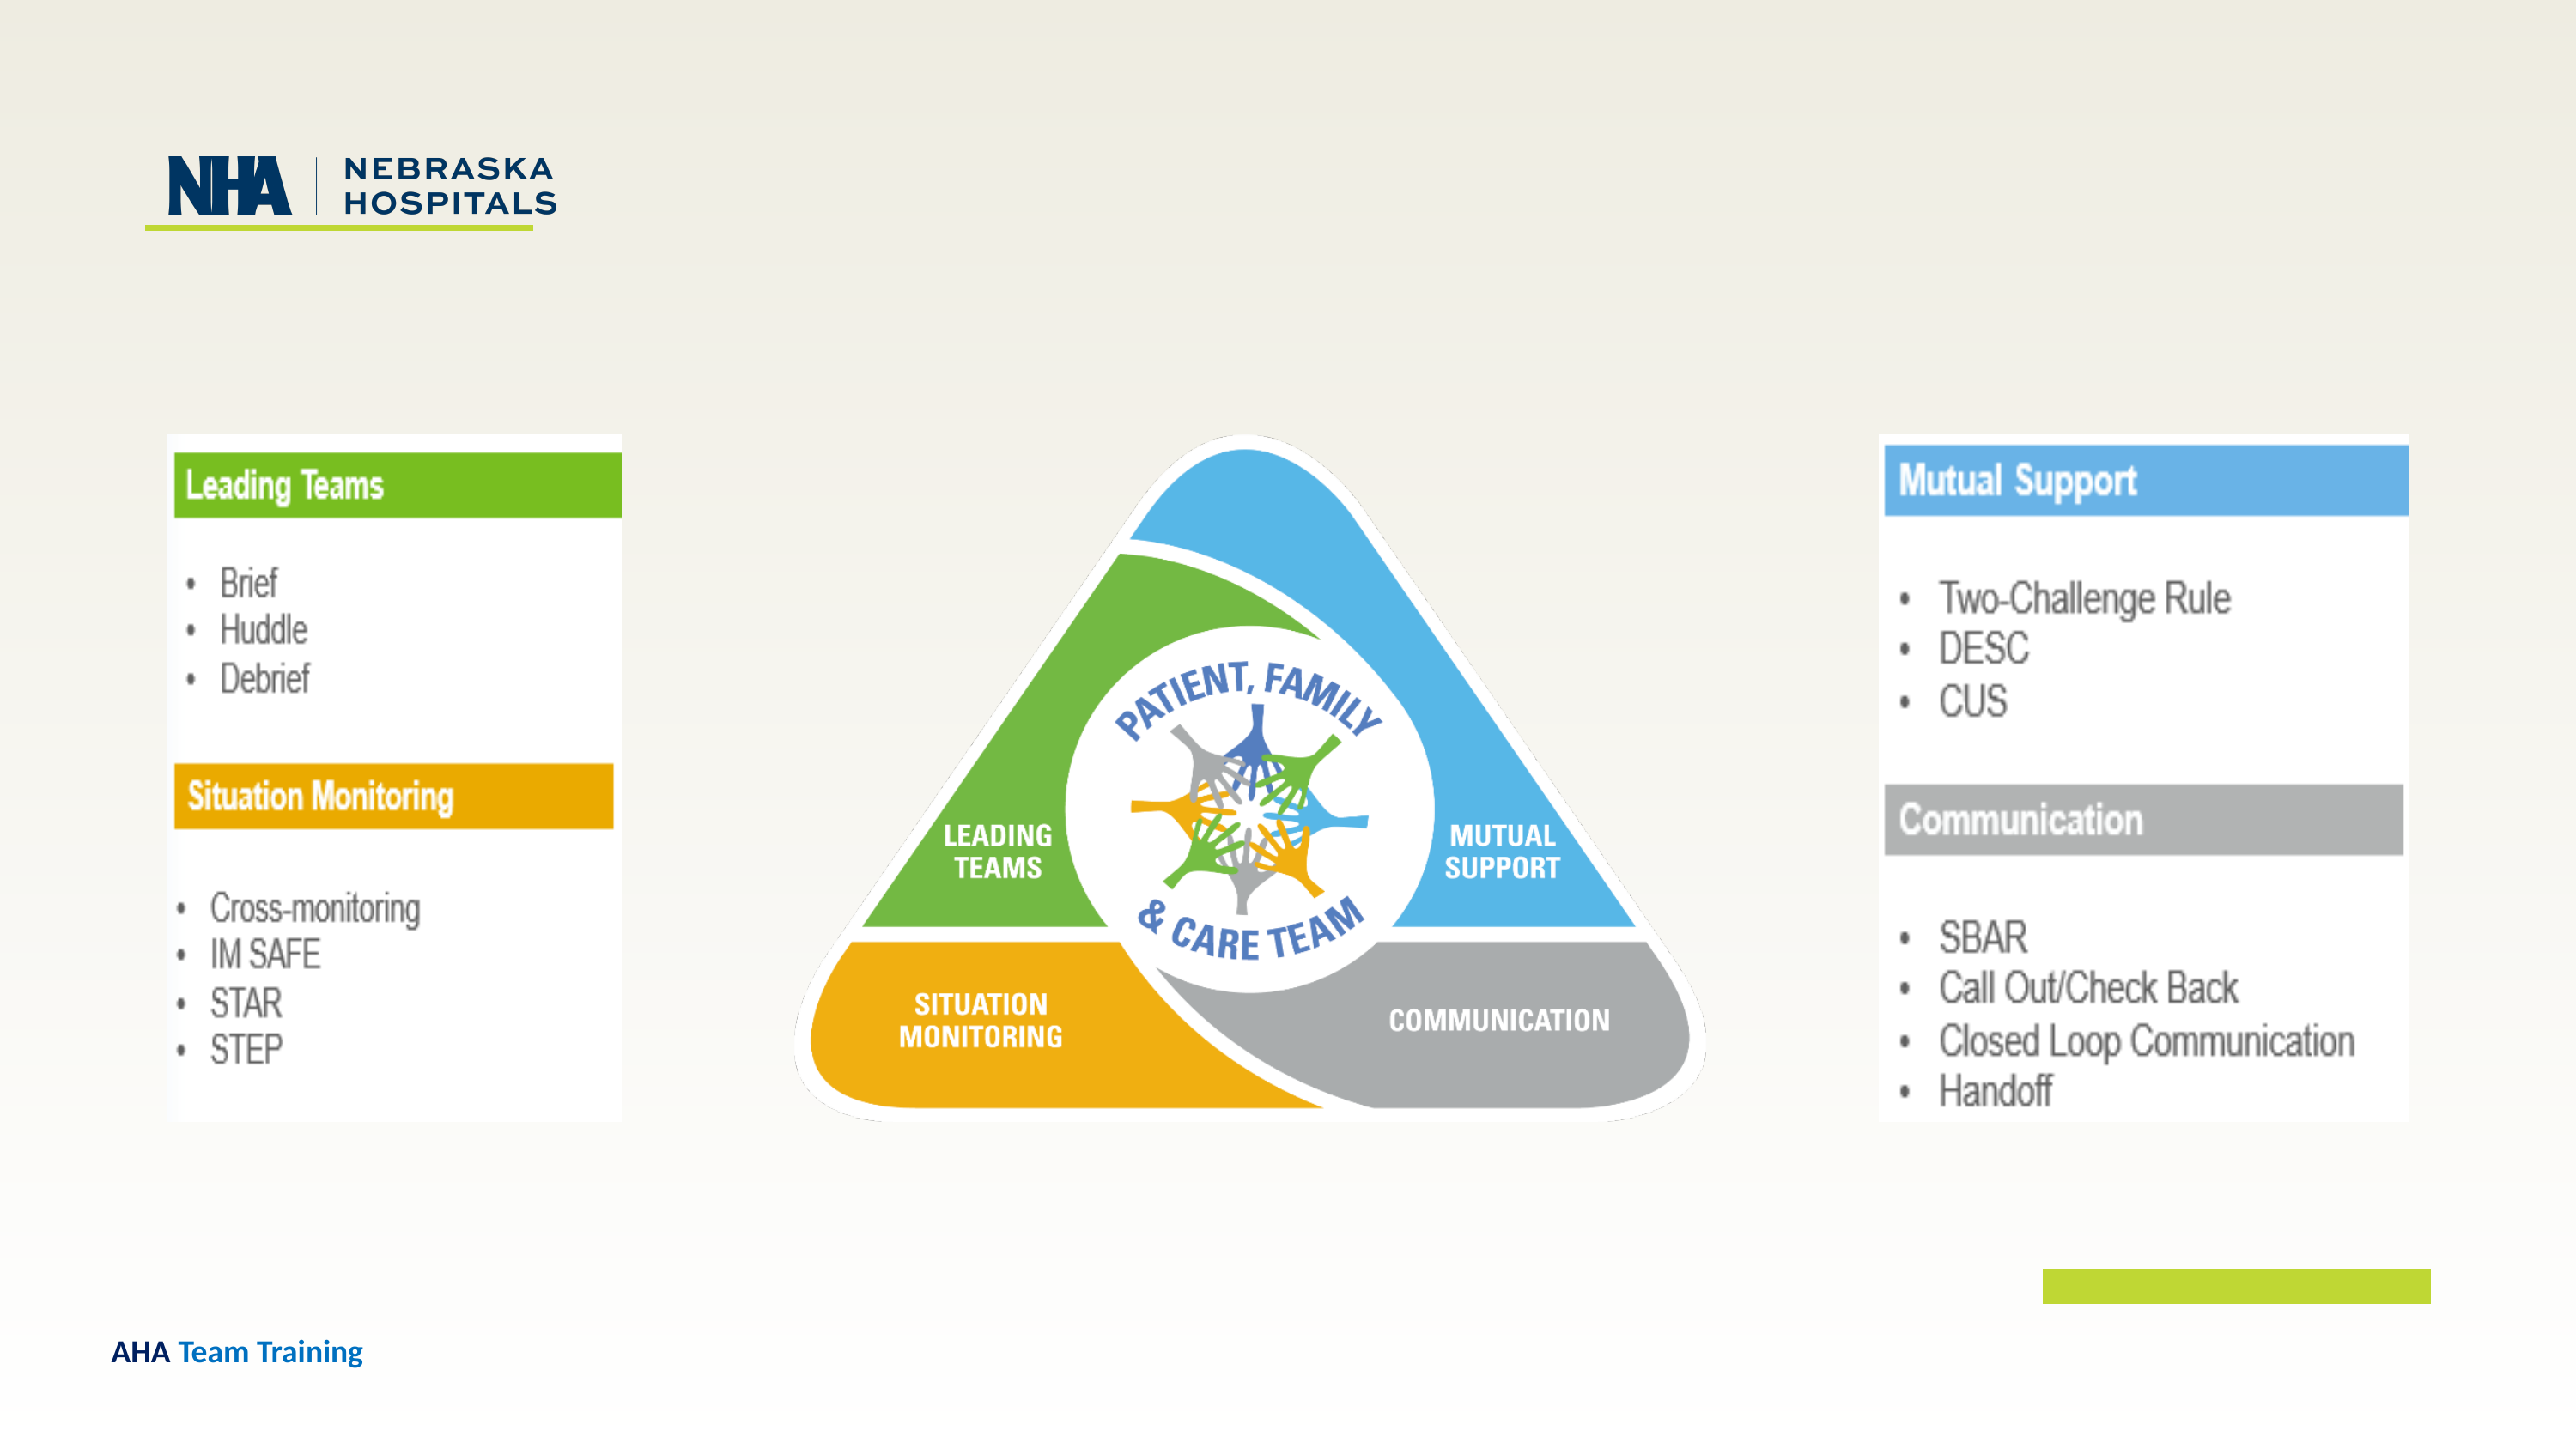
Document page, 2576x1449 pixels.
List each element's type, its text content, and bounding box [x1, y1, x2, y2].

text_box [144, 224, 534, 232]
picture [167, 155, 557, 215]
picture [793, 434, 1707, 1122]
picture [1879, 434, 2409, 1122]
text_box AHA Team Training [98, 1324, 1387, 1376]
picture [167, 434, 622, 1122]
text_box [2042, 1269, 2432, 1304]
